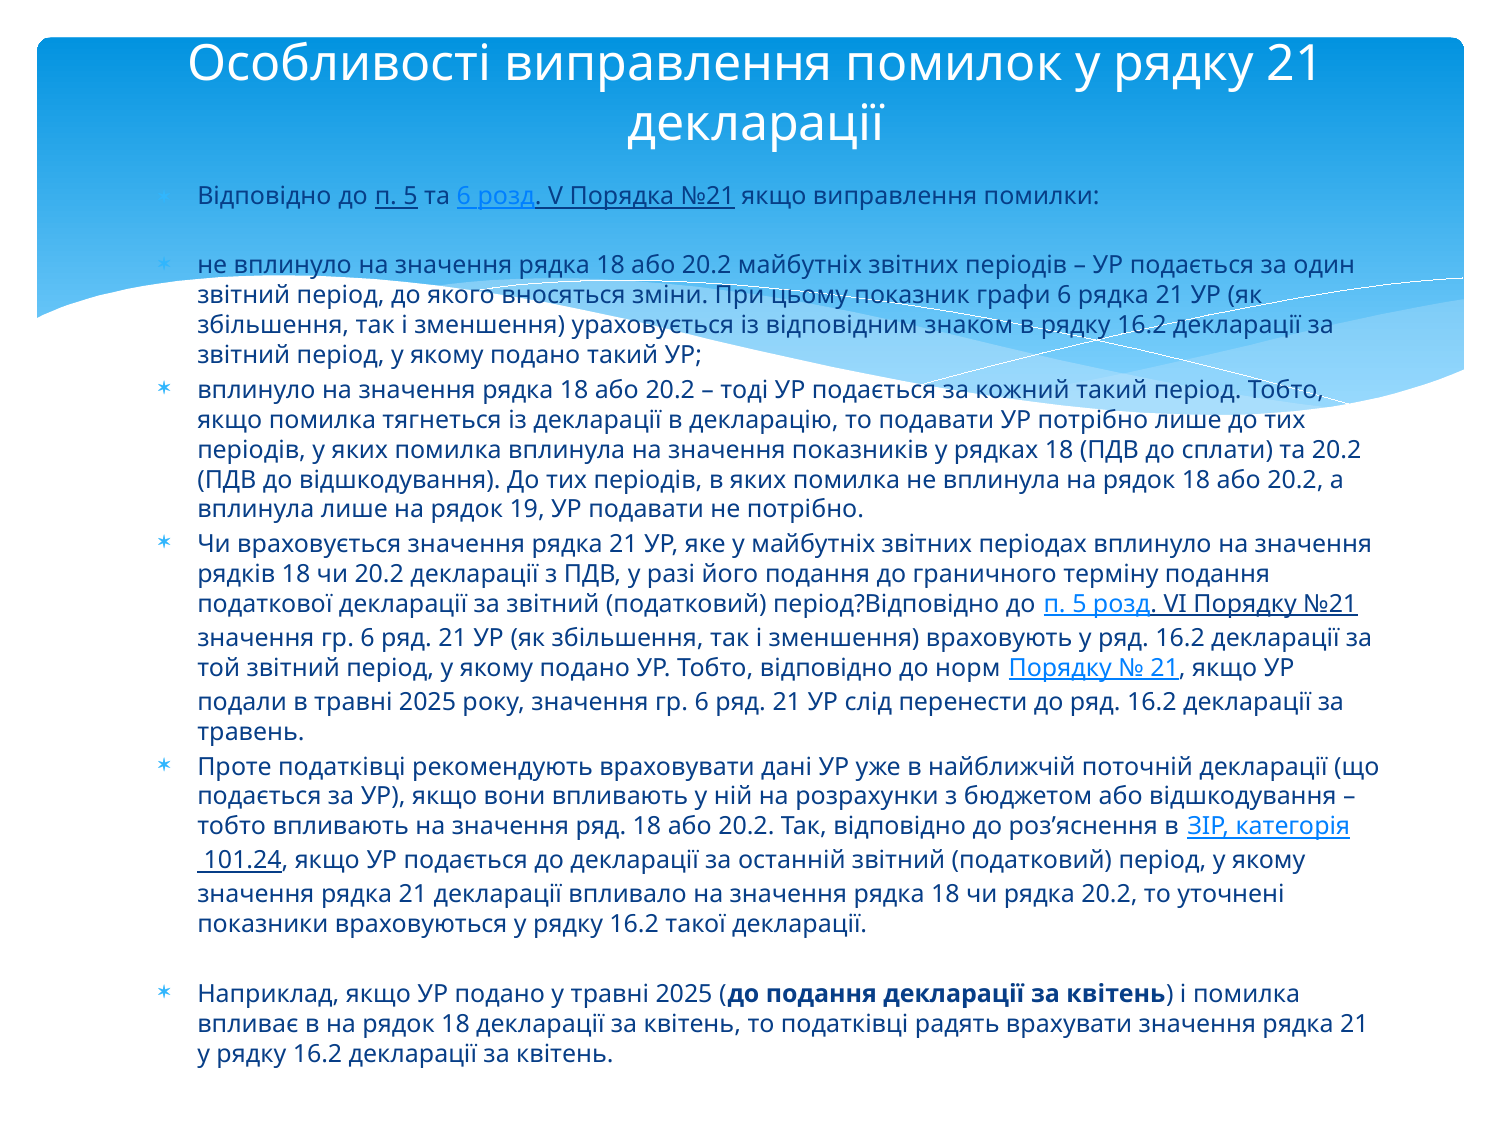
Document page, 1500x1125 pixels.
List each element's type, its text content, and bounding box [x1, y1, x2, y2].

picture [1301, 45, 1312, 55]
list Відповідно до п. 5 та 6 розд. V Порядка №21 якщо виправлення помилки: не вплинуло на значення рядка 18 або 20.2 майбутніх звітних періодів – УР подається за один звітний період, до якого вносяться зміни. При цьому показник графи 6 рядка 21 УР (як збільшення, так і зменшення) ураховується із відповідним знаком в рядку 16.2 декларації за звітний період, у якому подано такий УР; вплинуло на значення рядка 18 або 20.2 – тоді УР подається за кожний такий період. Тобто, якщо помилка тягнеться із декларації в декларацію, то подавати УР потрібно лише до тих періодів, у яких помилка вплинула на значення показників у рядках 18 (ПДВ до сплати) та 20.2 (ПДВ до відшкодування). До тих періодів, в яких помилка не вплинула на рядок 18 або 20.2, а вплинула лише на рядок 19, УР подавати не потрібно. Чи враховується значення рядка 21 УР, яке у майбутніх звітних періодах вплинуло на значення рядків 18 чи 20.2 декларації з ПДВ, у разі його подання до граничного терміну подання податкової декларації за звітний (податковий) період?Відповідно до п. 5 розд. VI Порядку №21 значення гр. 6 ряд. 21 УР (як збільшення, так і зменшення) враховують у ряд. 16.2 декларації за той звітний період, у якому подано УР. Тобто, відповідно до норм Порядку № 21, якщо УР подали в травні 2025 року, значення гр. 6 ряд. 21 УР слід перенести до ряд. 16.2 декларації за травень. Проте податківці рекомендують враховувати дані УР уже в найближчій поточній декларації (що подається за УР), якщо вони впливають у ній на розрахунки з бюджетом або відшкодування – тобто впливають на значення ряд. 18 або 20.2. Так, відповідно до роз’яснення в ЗІР, категорія 101.24, якщо УР подається до декларації за останній звітний (податковий) період, у якому значення рядка 21 декларації впливало на значення рядка 18 чи рядка 20.2, то уточнені показники враховуються у рядку 16.2 такої декларації. Наприклад, якщо УР подано у травні 2025 (до подання декларації за квітень) і помилка впливає в на рядок 18 декларації за квітень, то податківці радять врахувати значення рядка 21 у рядку 16.2 декларації за квітень. [143, 185, 1400, 1083]
title Особливості виправлення помилок у рядку 21 декларації [76, 55, 1436, 185]
picture [1270, 44, 1290, 55]
picture [285, 43, 306, 55]
picture [192, 44, 221, 55]
